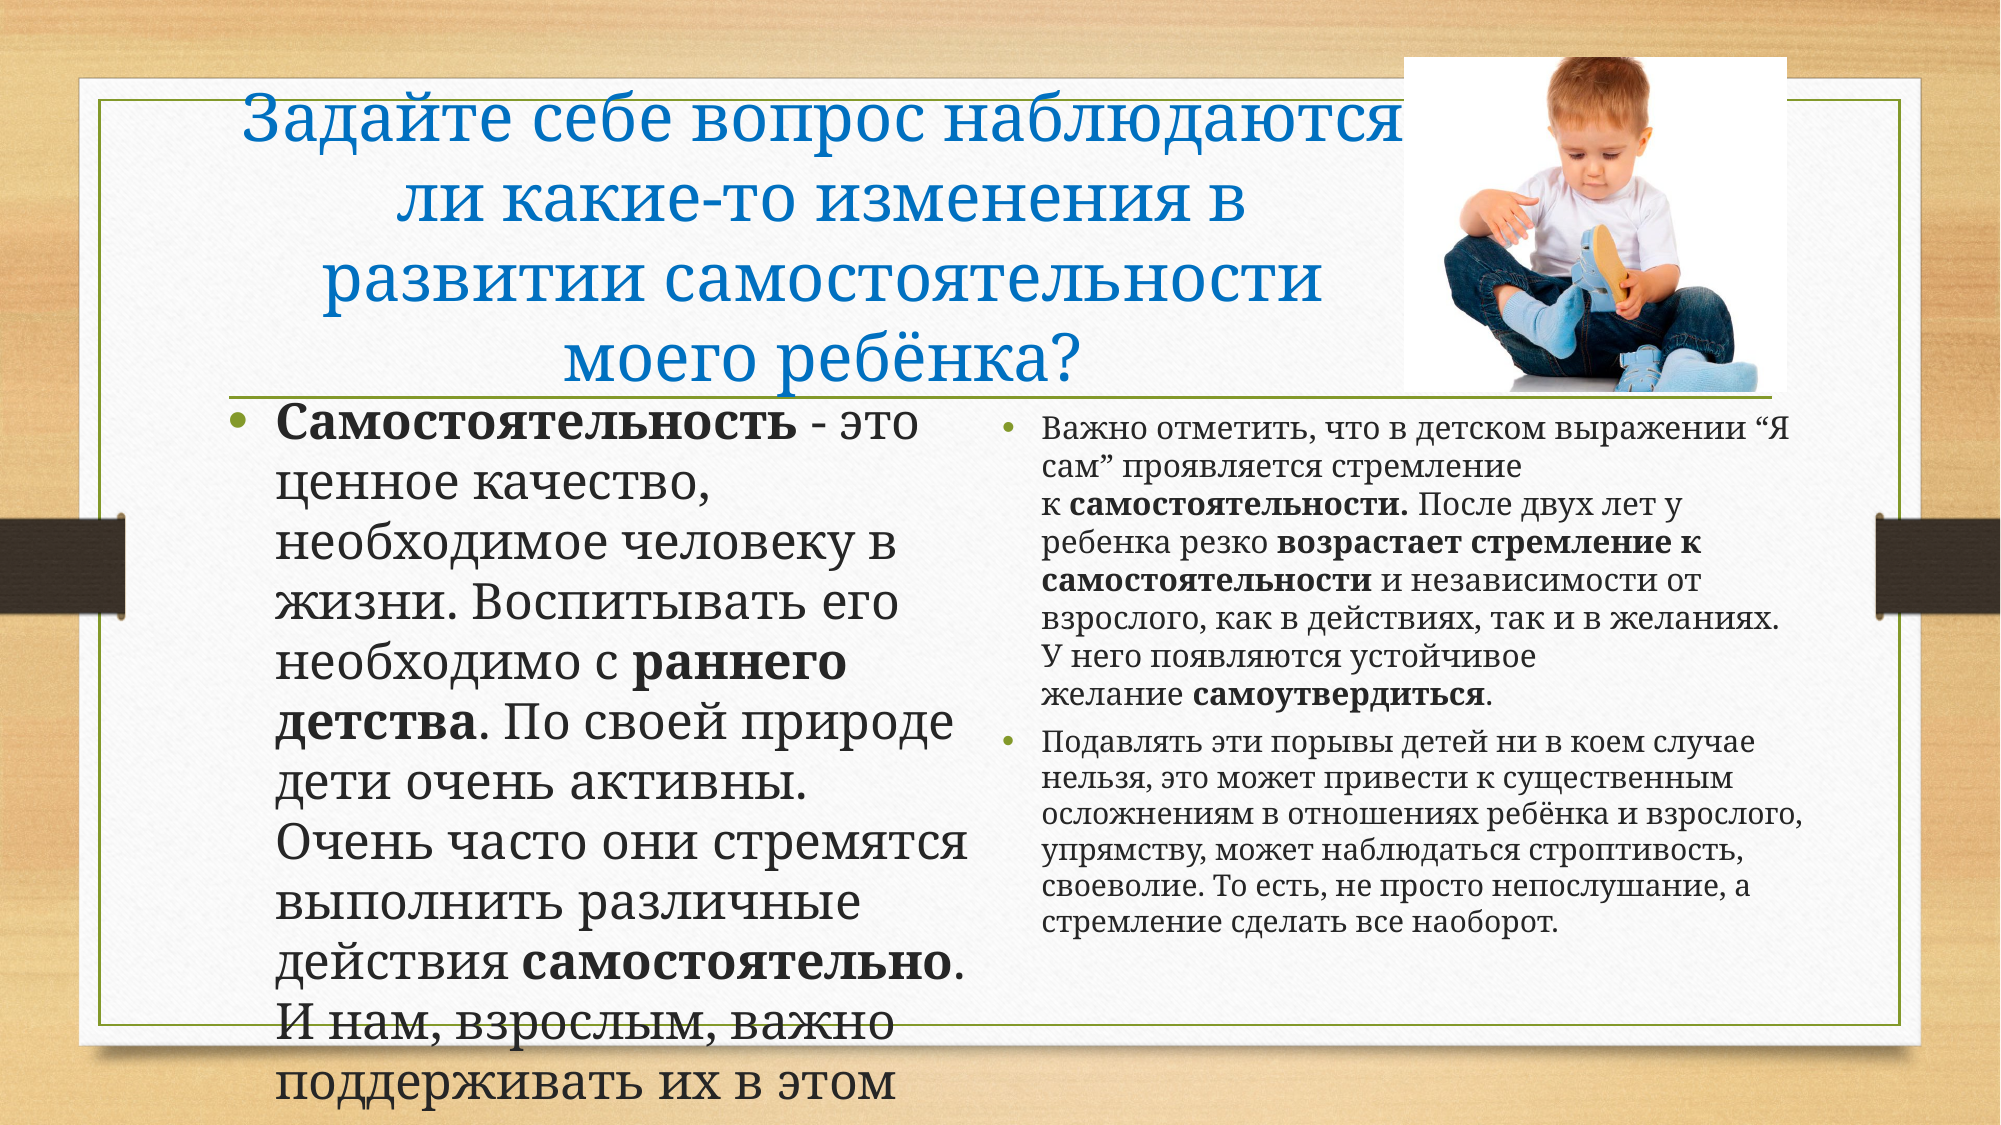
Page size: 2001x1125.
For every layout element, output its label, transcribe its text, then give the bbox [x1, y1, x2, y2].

title Задайте себе вопрос наблюдаются ли какие-то изменения в развитии самостоятельности моего ребёнка? [213, 124, 1403, 345]
list Самостоятельность - это ценное качество, необходимое человеку в жизни. Воспитывать его необходимо с раннего детства. По своей природе дети очень активны. Очень часто они стремятся выполнить различные действия самостоятельно. И нам, взрослым, важно поддерживать их в этом [213, 382, 987, 926]
list Важно отметить, что в детском выражении “Я сам” проявляется стремление к самостоятельности. После двух лет у ребенка резко возрастает стремление к самостоятельности и независимости от взрослого, как в действиях, так и в желаниях. У него появляются устойчивое желание самоутвердиться. Подавлять эти порывы детей ни в коем случае нельзя, это может привести к существенным осложнениям в отношениях ребёнка и взрослого, упрямству, может наблюдаться строптивость, своеволие. То есть, не просто непослушание, а стремление сделать все наоборот. [986, 400, 1822, 963]
picture [0, 0, 2001, 1125]
